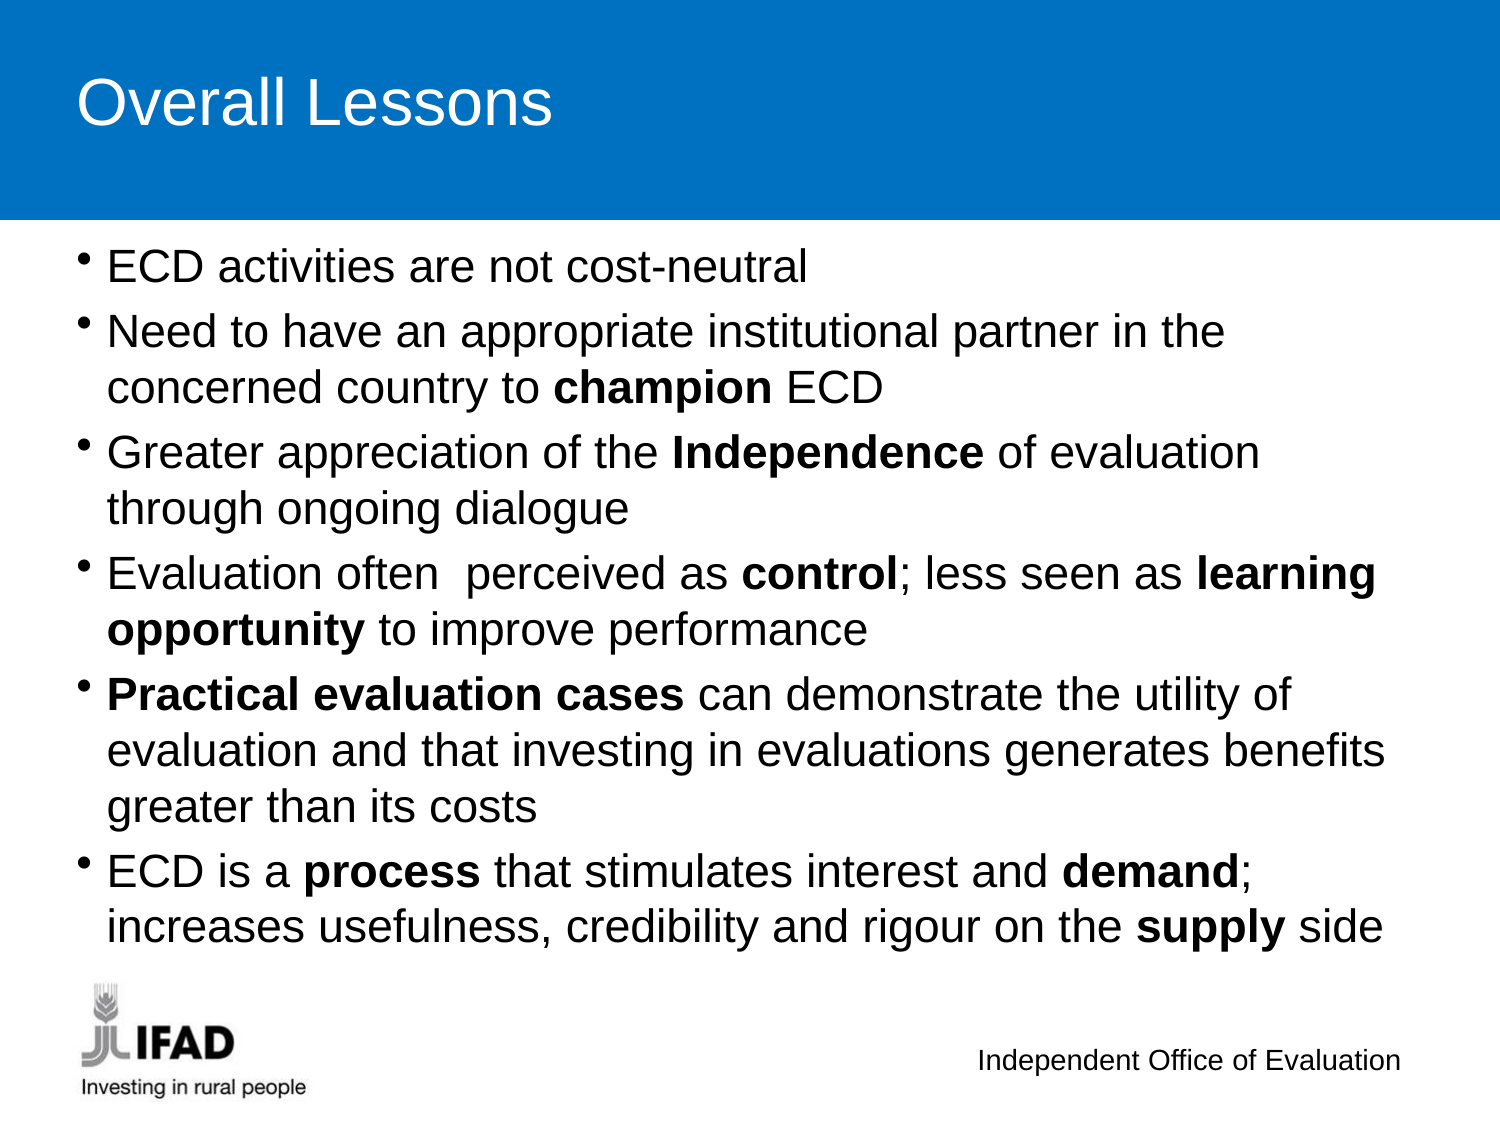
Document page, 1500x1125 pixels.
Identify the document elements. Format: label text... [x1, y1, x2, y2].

picture [64, 965, 320, 1106]
list ECD activities are not cost-neutral Need to have an appropriate institutional partner in the concerned country to champion ECD Greater appreciation of the Independence of evaluation through ongoing dialogue Evaluation often perceived as control; less seen as learning opportunity to improve performance Practical evaluation cases can demonstrate the utility of evaluation and that investing in evaluations generates benefits greater than its costs ECD is a process that stimulates interest and demand; increases usefulness, credibility and rigour on the supply side [76, 235, 1400, 966]
title Overall Lessons [76, 58, 1352, 197]
